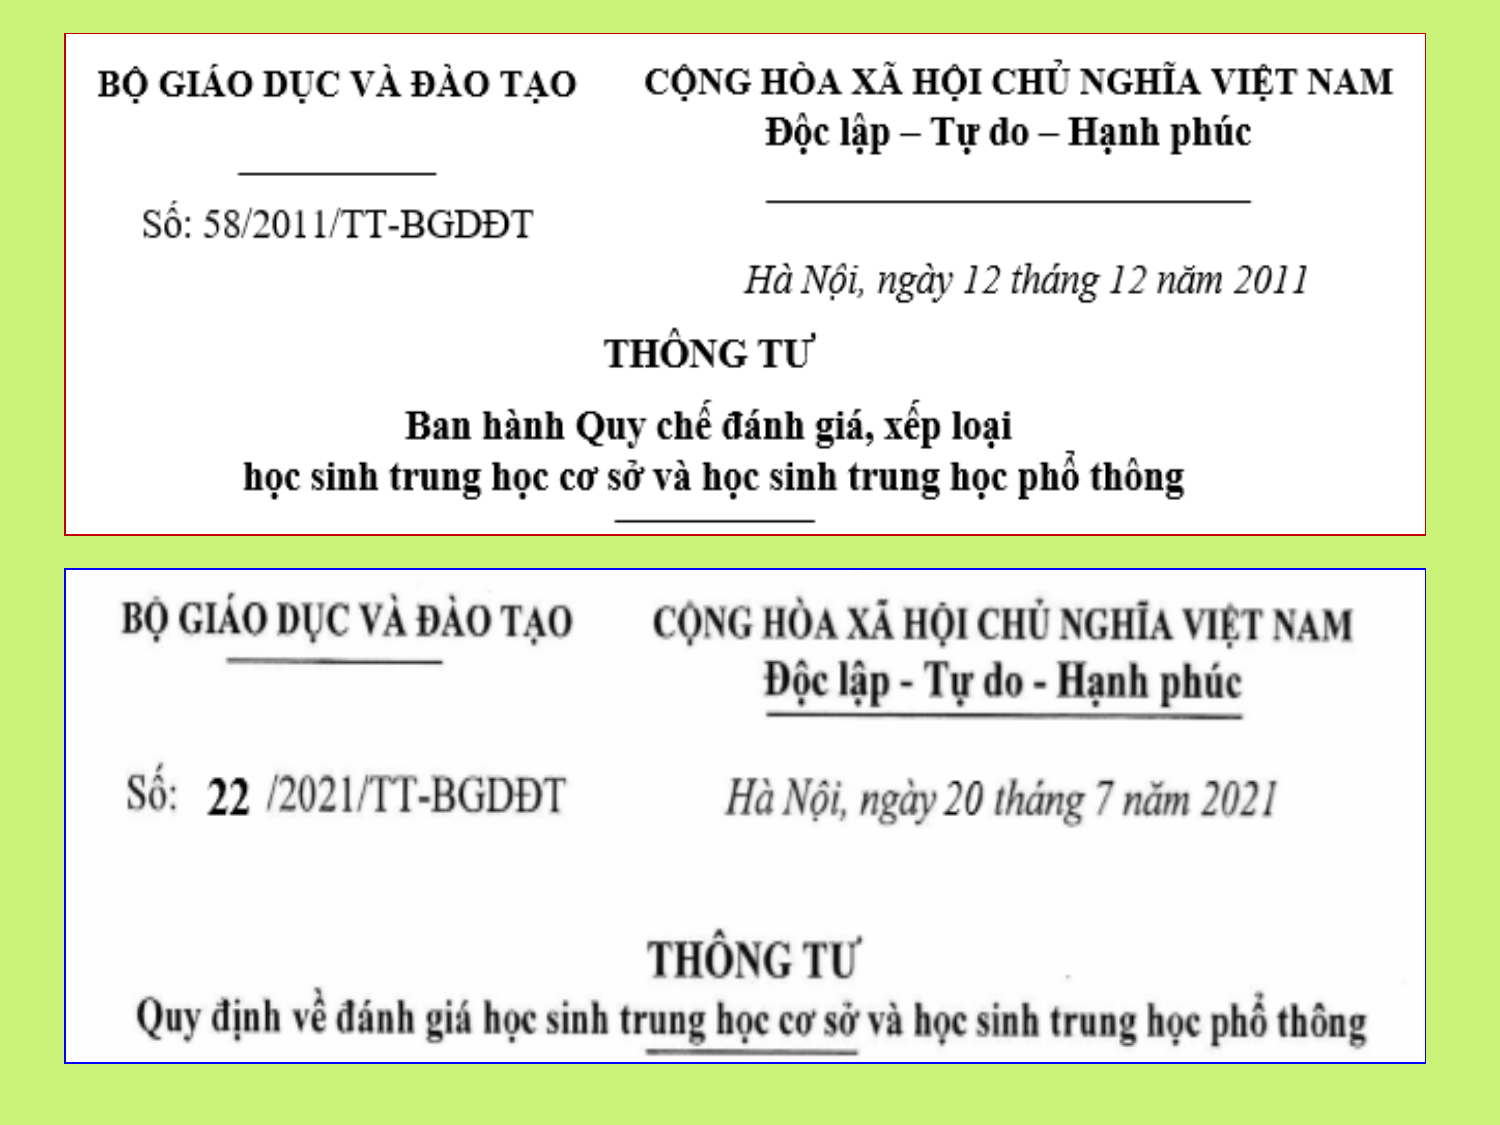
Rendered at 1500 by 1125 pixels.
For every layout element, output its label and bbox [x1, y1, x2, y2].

picture [65, 569, 1426, 1063]
picture [65, 34, 1426, 535]
